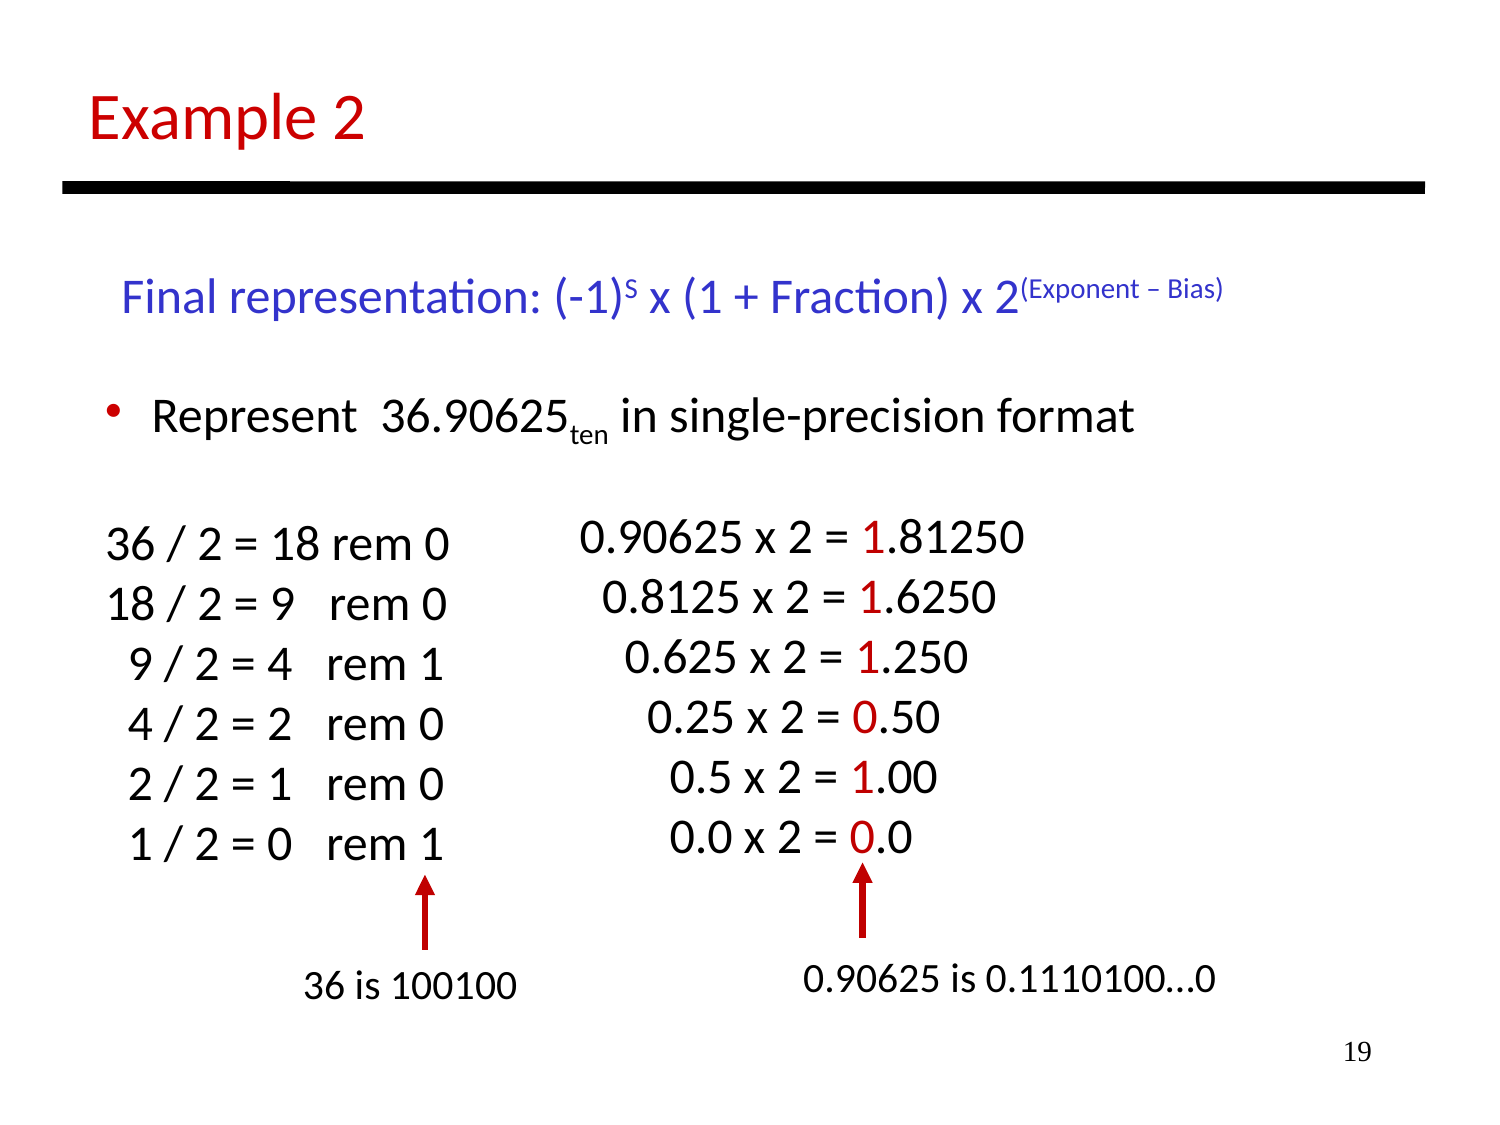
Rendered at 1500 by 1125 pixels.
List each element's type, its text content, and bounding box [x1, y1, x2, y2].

text_box Final representation: (-1)S x (1 + Fraction) x 2(Exponent – Bias) [106, 256, 1240, 332]
text_box 0.90625 is 0.1110100…0 [788, 943, 1232, 1009]
text_box Represent 36.90625ten in single-precision format 36 / 2 = 18 rem 0 18 / 2 = 9 rem 0 9 / 2 = 4 rem 1 4 / 2 = 2 rem 0 2 / 2 = 1 rem 0 1 / 2 = 0 rem 1 [90, 374, 1151, 878]
text_box Example 2 [74, 65, 382, 160]
slide_number 19 [1074, 1025, 1388, 1100]
text_box 36 is 100100 [288, 950, 533, 1015]
text_box 0.90625 x 2 = 1.81250 0.8125 x 2 = 1.6250 0.625 x 2 = 1.250 0.25 x 2 = 0.50 0.5 x 2 = 1.00 0.0 x 2 = 0.0 [564, 495, 1040, 871]
